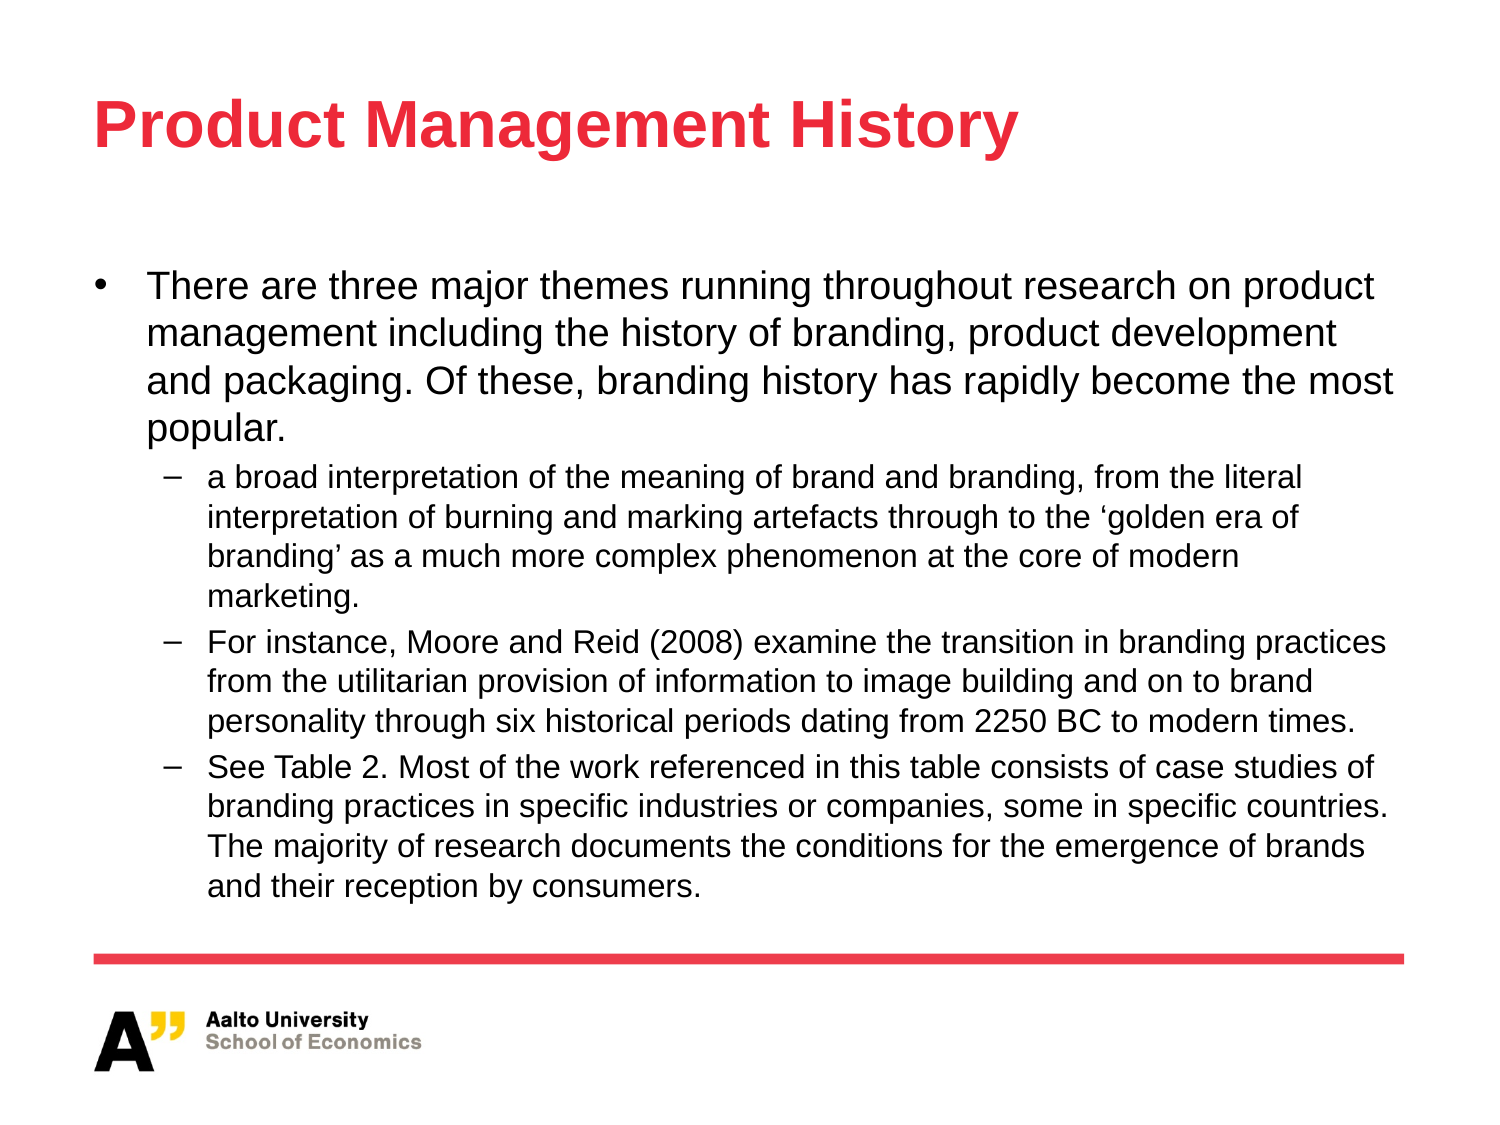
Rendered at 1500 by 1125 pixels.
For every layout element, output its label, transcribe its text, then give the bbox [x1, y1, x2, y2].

list There are three major themes running throughout research on product management including the history of branding, product development and packaging. Of these, branding history has rapidly become the most popular. a broad interpretation of the meaning of brand and branding, from the literal interpretation of burning and marking artefacts through to the ‘golden era of branding’ as a much more complex phenomenon at the core of modern marketing. For instance, Moore and Reid (2008) examine the transition in branding practices from the utilitarian provision of information to image building and on to brand personality through six historical periods dating from 2250 BC to modern times. See Table 2. Most of the work referenced in this table consists of case studies of branding practices in specific industries or companies, some in specific countries. The majority of research documents the conditions for the emergence of brands and their reception by consumers. [93, 259, 1405, 939]
title Product Management History [93, 80, 1405, 258]
picture [0, 977, 473, 1125]
